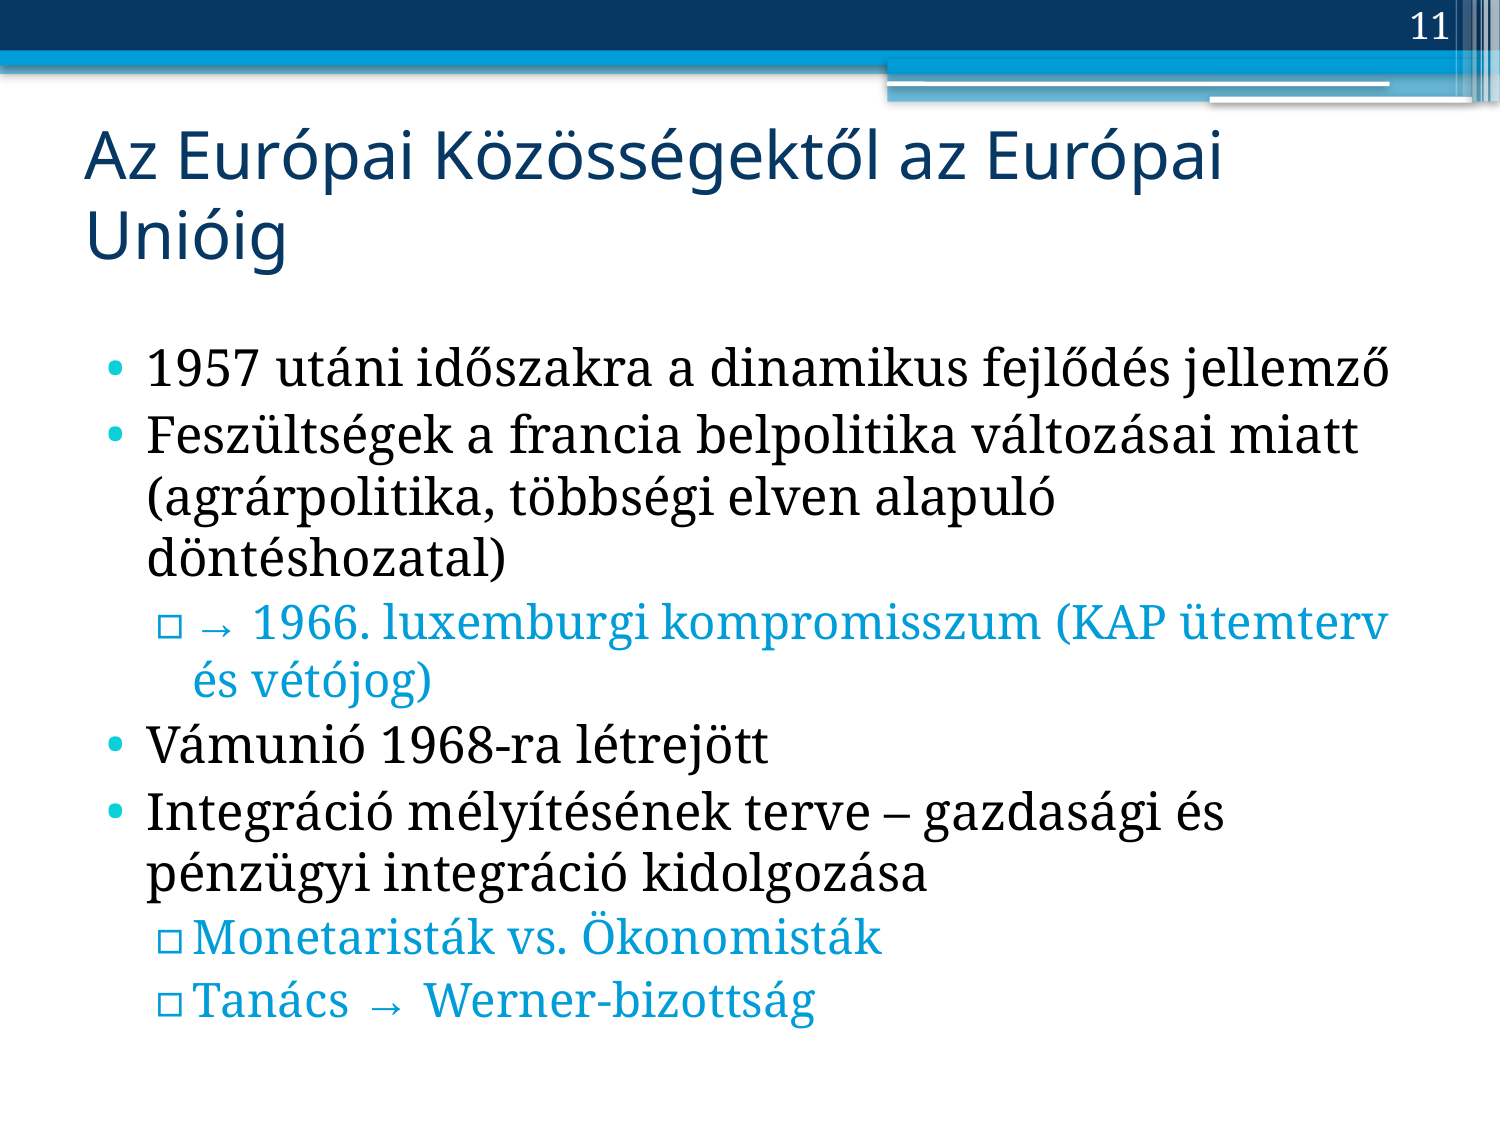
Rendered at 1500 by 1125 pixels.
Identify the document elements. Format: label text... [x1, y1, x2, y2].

slide_number 11 [1341, 0, 1466, 61]
title Az Európai Közösségektől az Európai Unióig [70, 105, 1421, 281]
list 1957 utáni időszakra a dinamikus fejlődés jellemző Feszültségek a francia belpolitika változásai miatt (agrárpolitika, többségi elven alapuló döntéshozatal) → 1966. luxemburgi kompromisszum (KAP ütemterv és vétójog) Vámunió 1968-ra létrejött Integráció mélyítésének terve – gazdasági és pénzügyi integráció kidolgozása Monetaristák vs. Ökonomisták Tanács → Werner-bizottság [75, 328, 1425, 1079]
